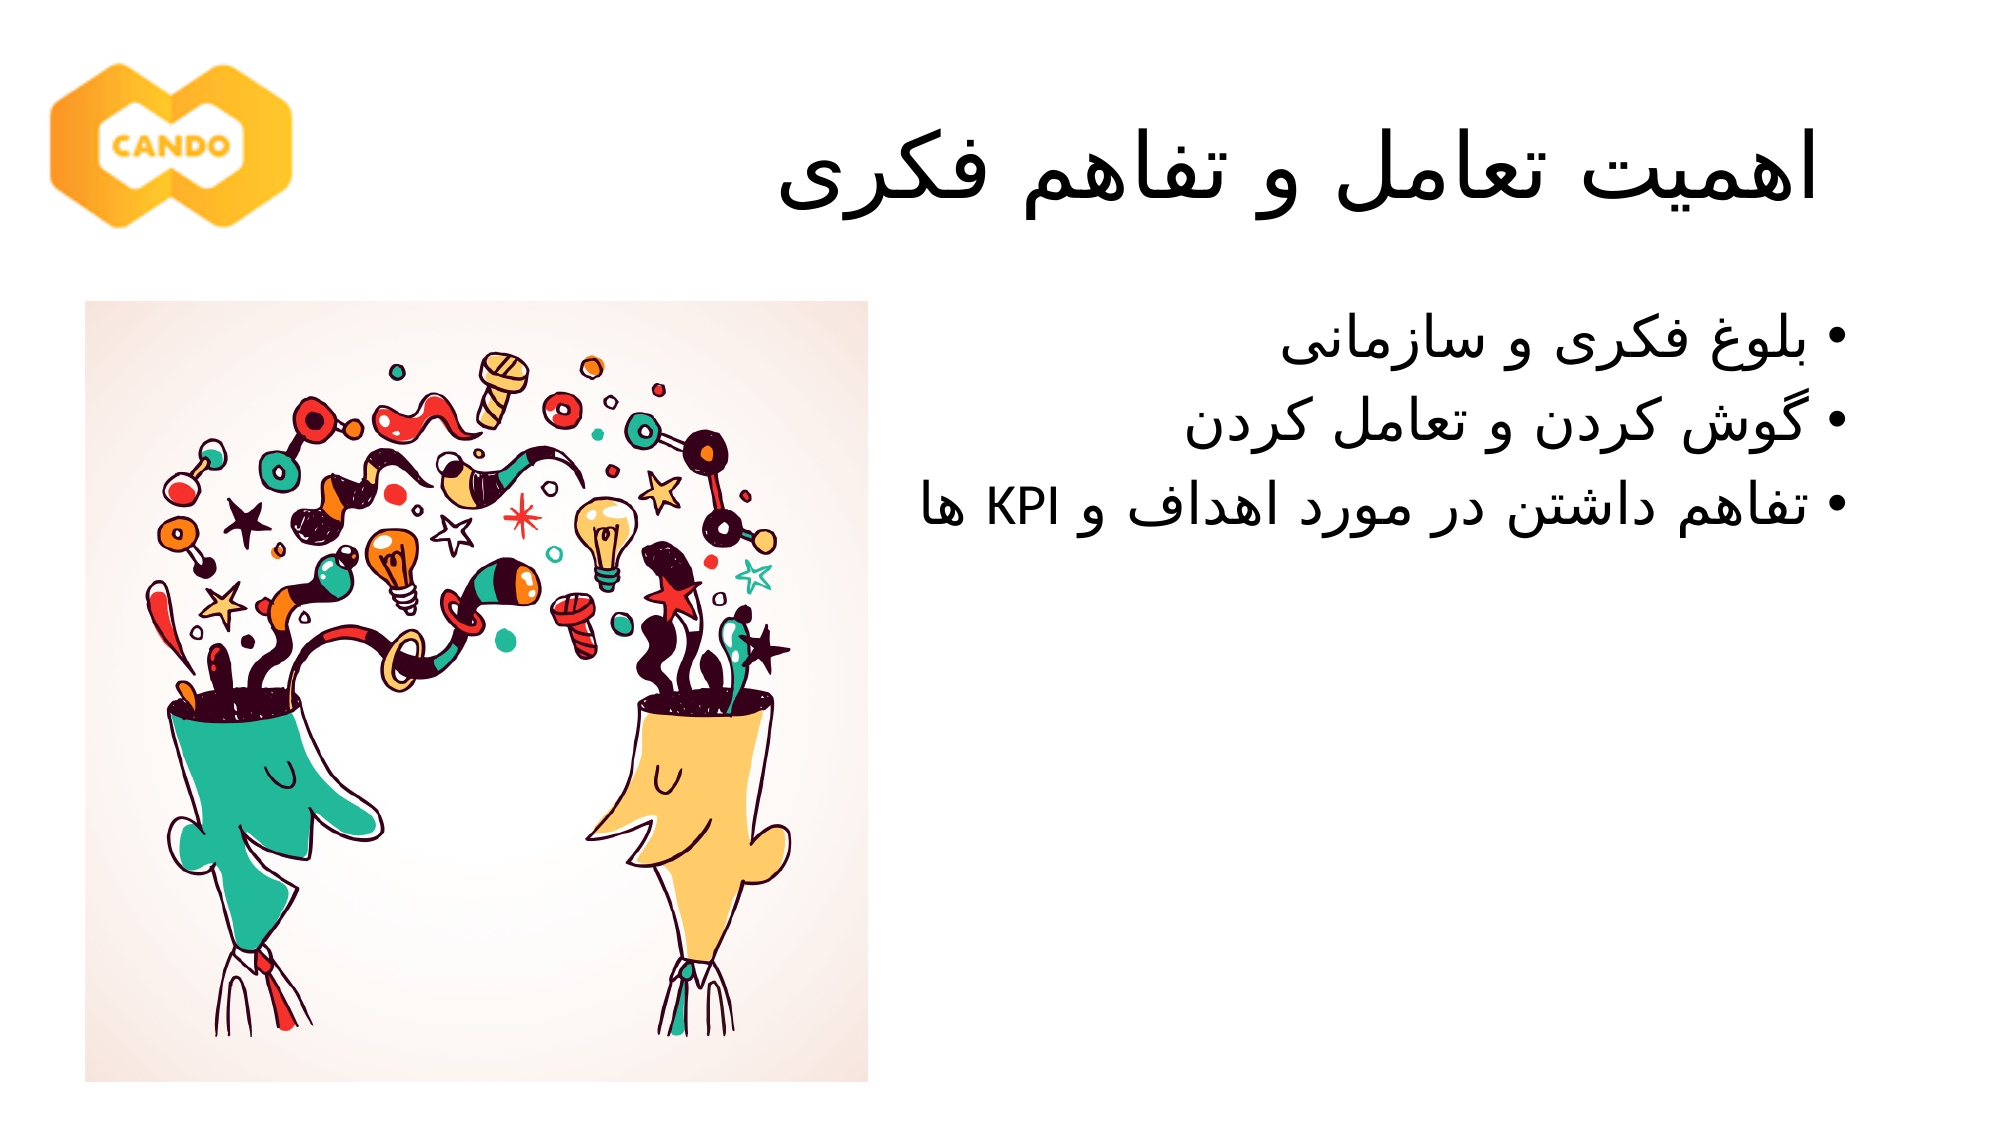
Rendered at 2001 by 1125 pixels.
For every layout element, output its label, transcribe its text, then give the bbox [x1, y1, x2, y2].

list بلوغ فکری و سازمانی گوش کردن و تعامل کردن تفاهم داشتن در مورد اهداف و KPI ها [869, 299, 1863, 1014]
title اهمیت تعامل و تفاهم فکری [324, 59, 1863, 278]
picture [26, 59, 325, 234]
picture [85, 299, 869, 1082]
